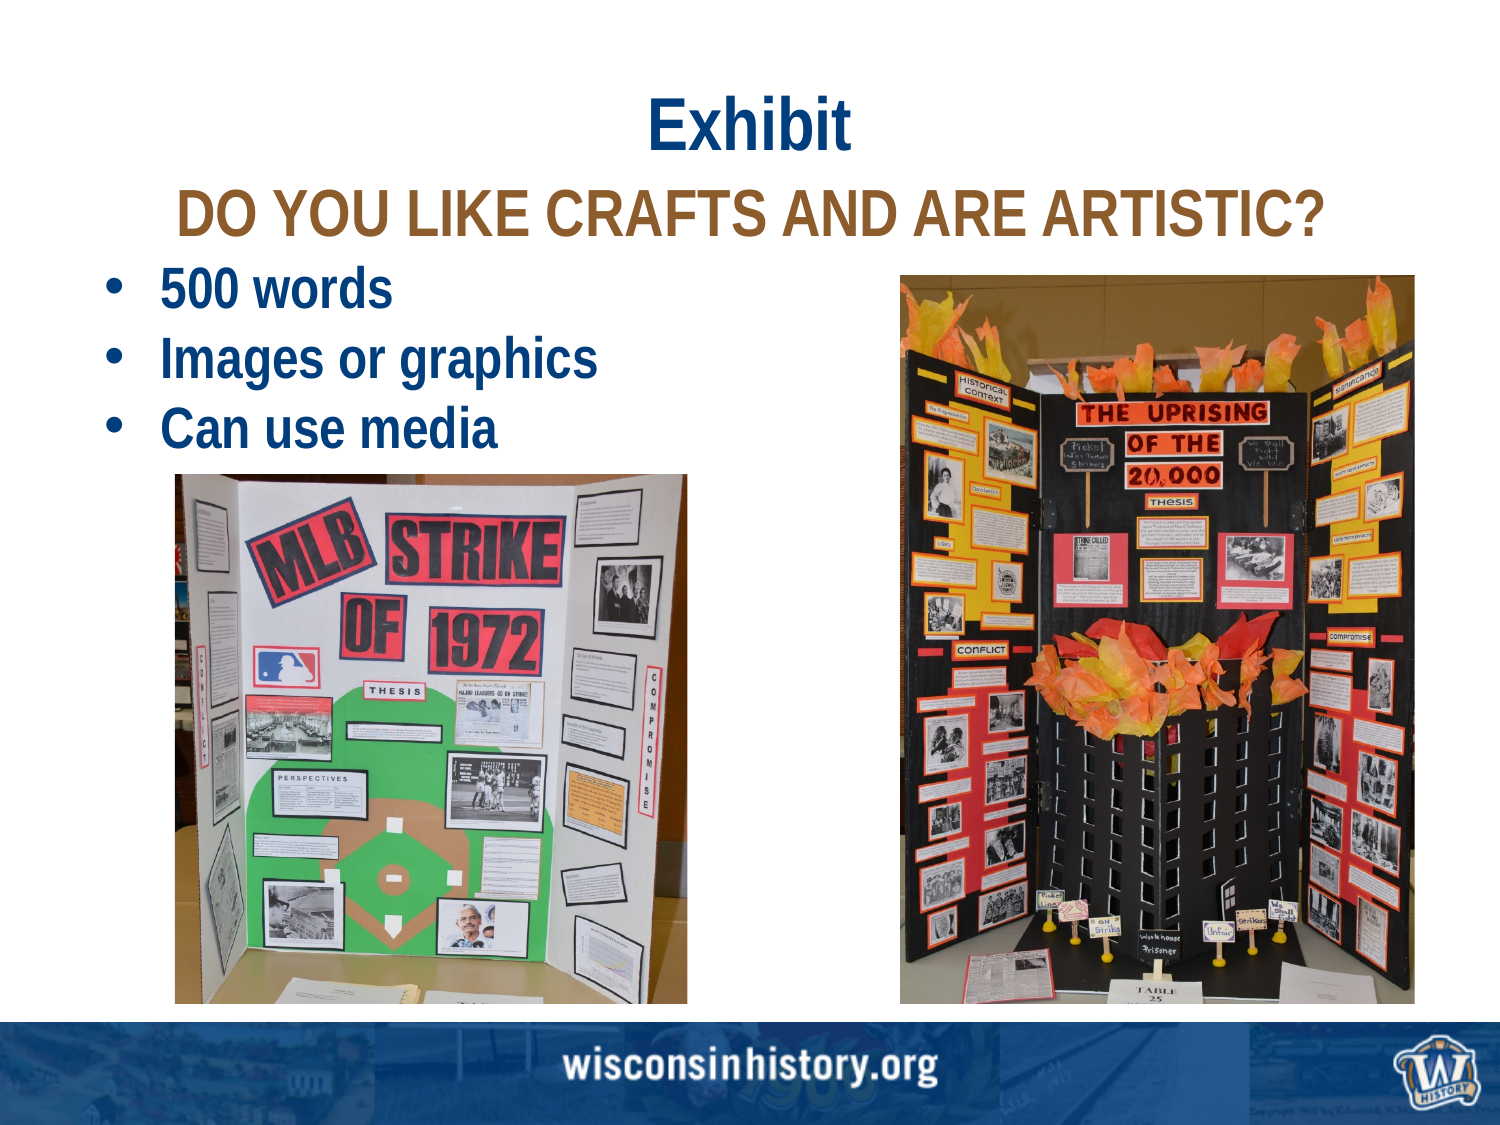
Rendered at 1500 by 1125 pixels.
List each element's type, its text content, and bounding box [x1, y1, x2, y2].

picture [174, 474, 688, 1005]
picture [899, 274, 1415, 1005]
list DO YOU LIKE CRAFTS AND ARE ARTISTIC? 500 words Images or graphics Can use media [89, 162, 1415, 875]
picture [0, 1022, 1500, 1125]
title Exhibit [87, 73, 1413, 163]
